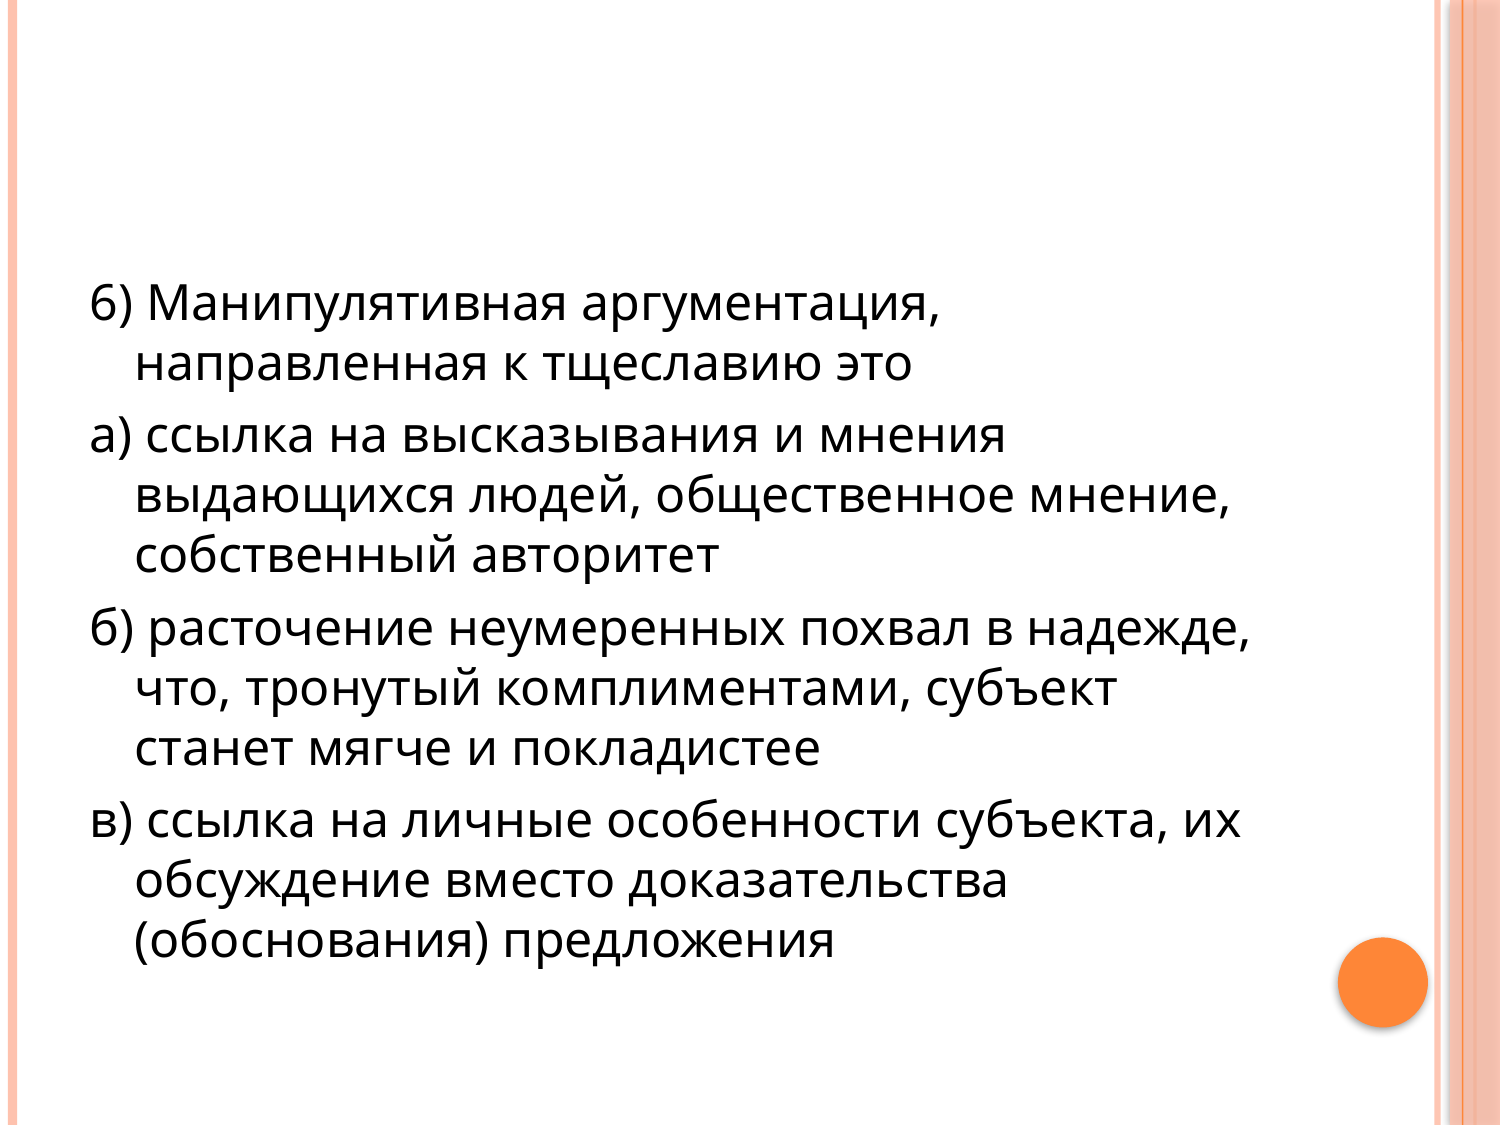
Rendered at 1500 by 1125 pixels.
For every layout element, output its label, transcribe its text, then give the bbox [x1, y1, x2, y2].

list 6) Манипулятивная аргументация, направленная к тщеславию это а) ссылка на высказывания и мнения выдающихся людей, общественное мнение, собственный авторитет б) расточение неумеренных похвал в надежде, что, тронутый комплиментами, субъект станет мягче и покладистее в) ссылка на личные особенности субъекта, их обсуждение вместо доказательства (обоснования) предложения [75, 262, 1300, 1062]
